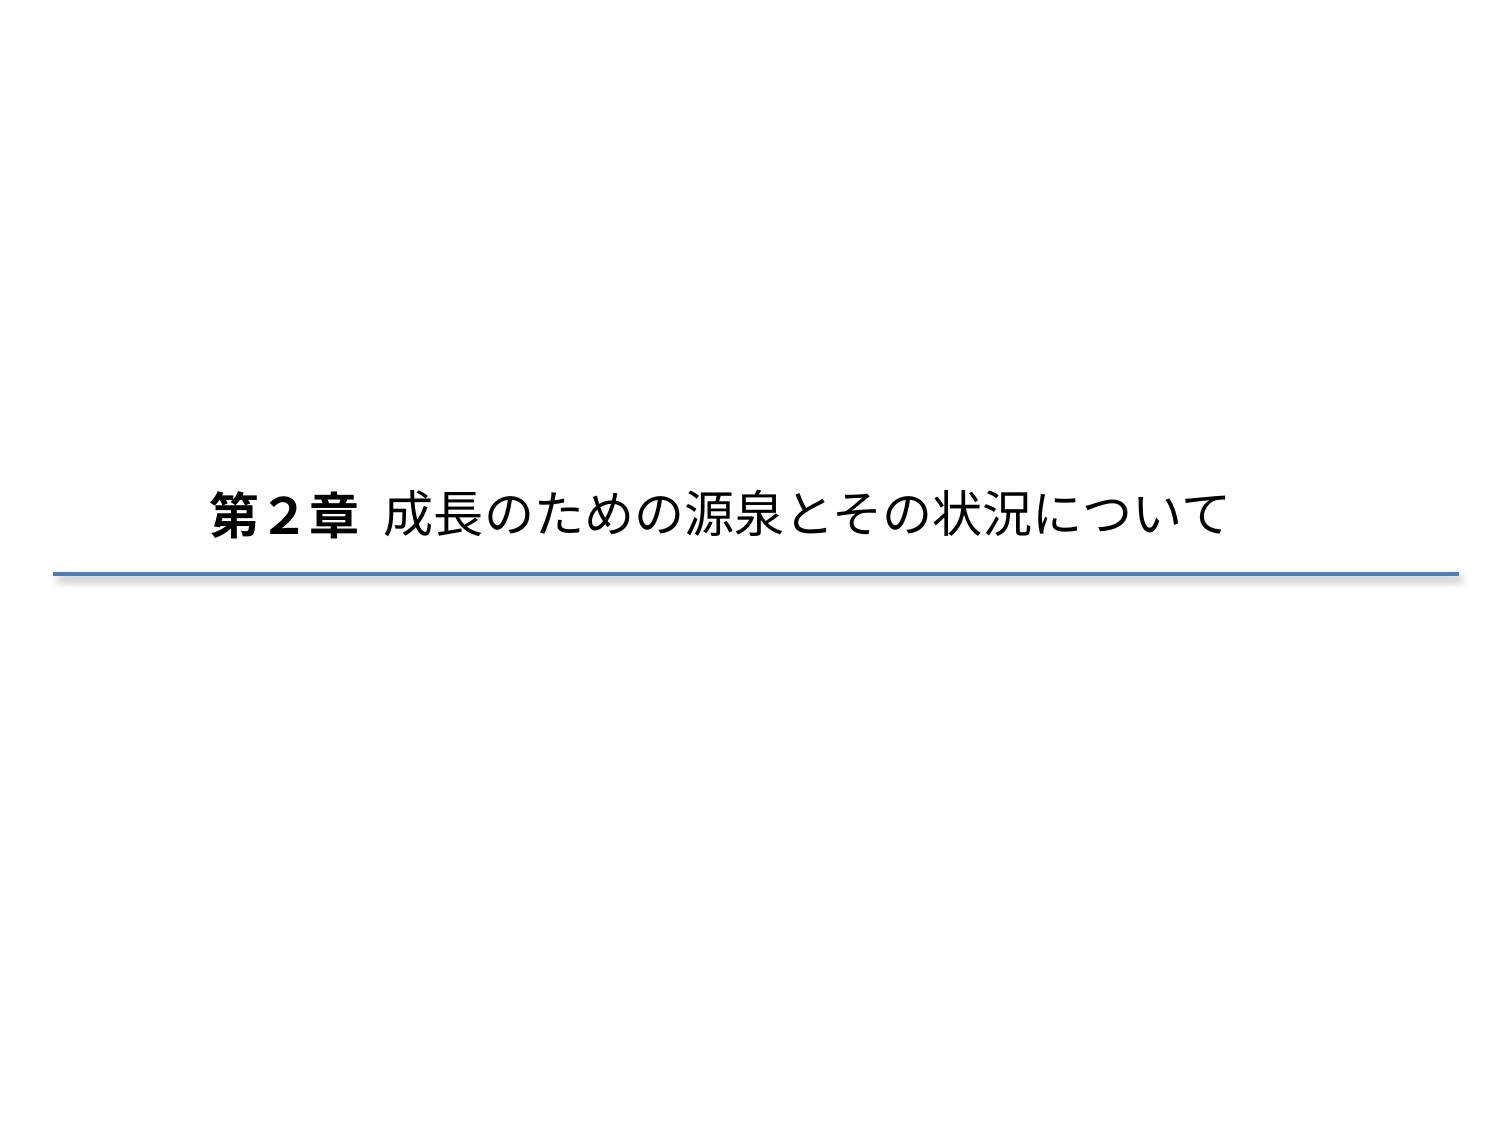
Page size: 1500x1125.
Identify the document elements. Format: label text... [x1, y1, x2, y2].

text_box 第２章 [194, 477, 898, 553]
text_box 成長のための源泉とその状況について [298, 475, 1317, 551]
